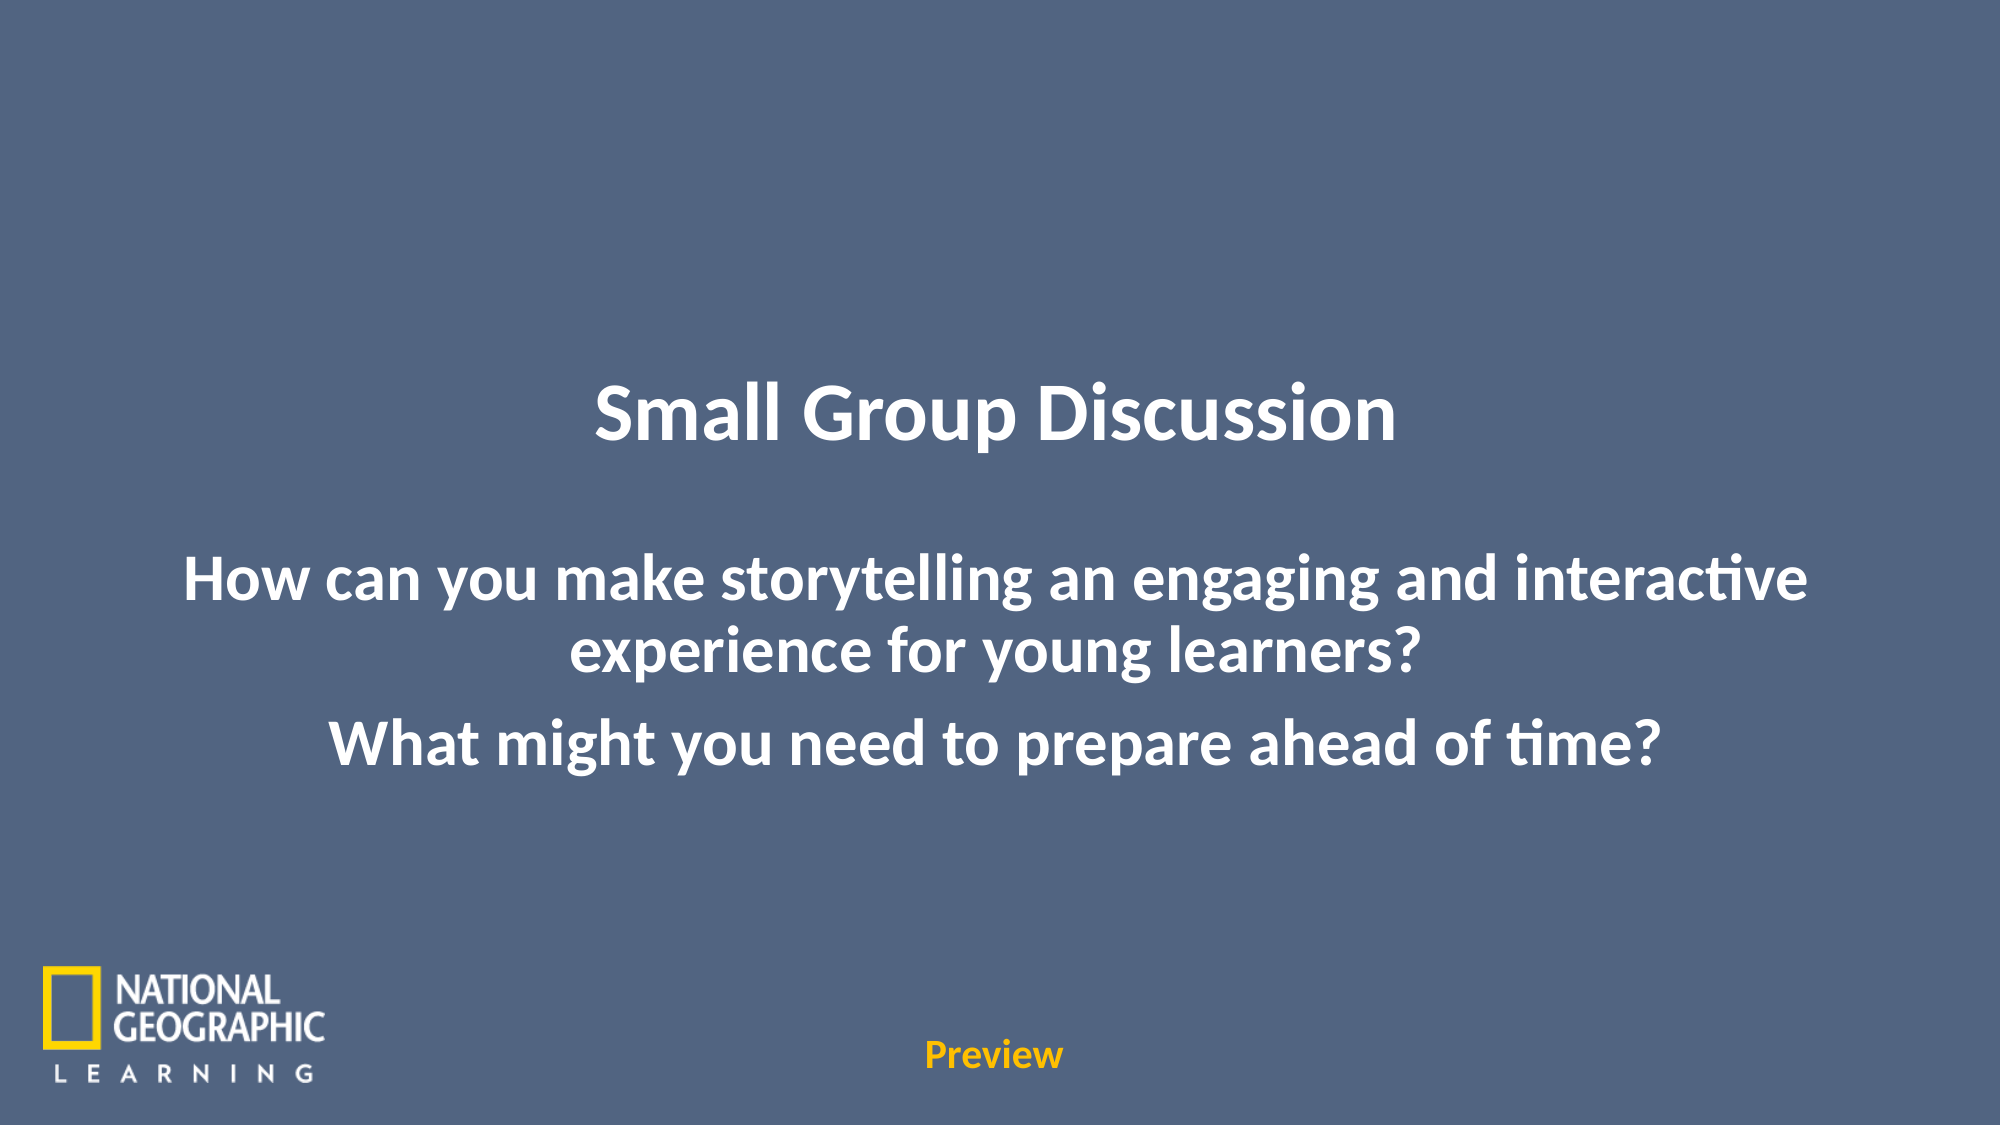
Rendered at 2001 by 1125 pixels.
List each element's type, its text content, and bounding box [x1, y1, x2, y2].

title Small Group Discussion [134, 304, 1860, 523]
picture [43, 966, 325, 1083]
list How can you make storytelling an engaging and interactive experience for young learners? What might you need to prepare ahead of time? [134, 523, 1860, 1019]
